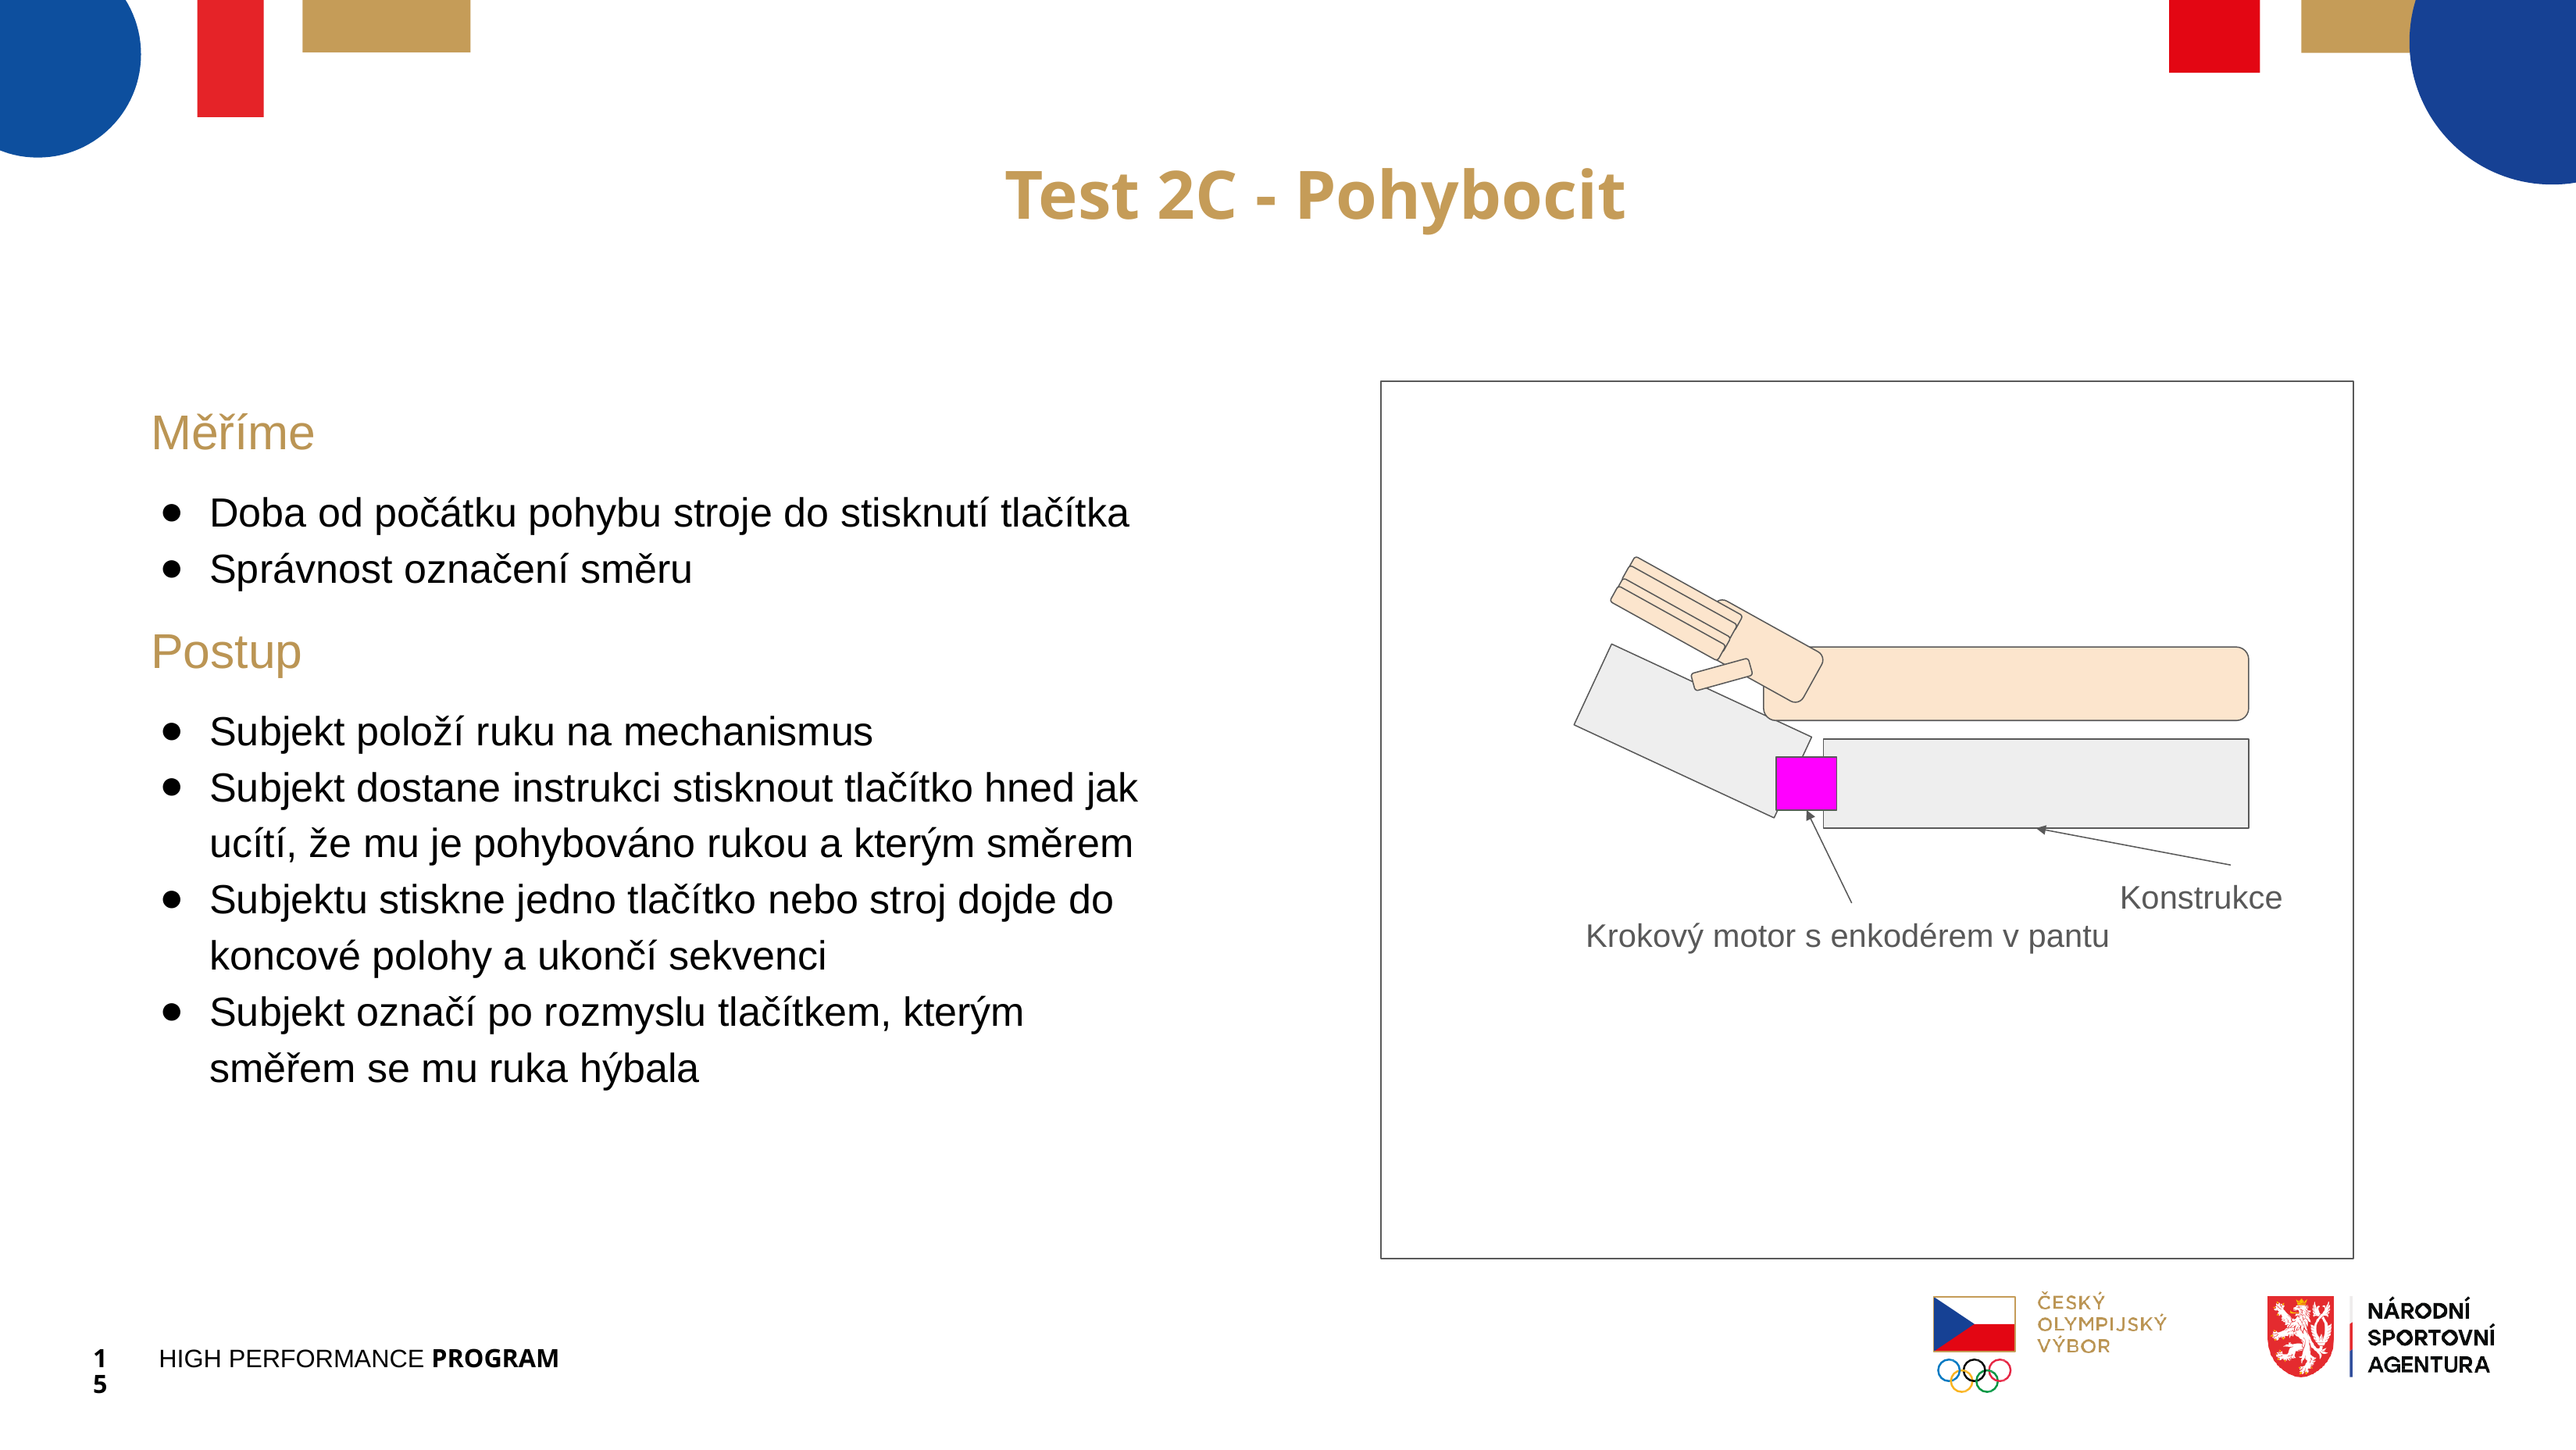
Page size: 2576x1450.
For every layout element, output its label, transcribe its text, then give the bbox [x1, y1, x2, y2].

text_box [2433, 1302, 2448, 1319]
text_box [2035, 827, 2232, 866]
text_box Měříme Doba od počátku pohybu stroje do stisknutí tlačítka Správnost označení směru Postup Subjekt položí ruku na mechanismus Subjekt dostane instrukci stisknout tlačítko hned jak ucítí, že mu je pohybováno rukou a kterým směrem Subjektu stiskne jedno tlačítko nebo stroj dojde do koncové polohy a ukončí sekvenci Subjekt označí po rozmyslu tlačítkem, kterým směřem se mu ruka hýbala [151, 390, 1163, 1091]
text_box [2368, 1302, 2382, 1319]
text_box [2389, 1296, 2395, 1302]
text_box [1933, 1296, 2016, 1352]
text_box [2367, 1329, 2382, 1346]
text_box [1609, 555, 2250, 721]
text_box [2428, 1330, 2441, 1346]
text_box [2349, 1295, 2353, 1378]
text_box [2465, 1302, 2469, 1319]
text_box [2037, 1313, 2167, 1353]
text_box [2442, 1329, 2458, 1346]
text_box [2401, 1302, 2432, 1320]
text_box [2382, 1330, 2396, 1346]
picture [2267, 1295, 2334, 1377]
text_box [2449, 1302, 2464, 1319]
text_box [2384, 1302, 2400, 1319]
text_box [2367, 1355, 2490, 1373]
text_box [2169, 0, 2260, 73]
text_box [2038, 1291, 2105, 1309]
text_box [2301, 0, 2576, 185]
text_box [302, 0, 471, 53]
text_box [2458, 1330, 2473, 1346]
text_box [197, 0, 264, 117]
text_box [1380, 381, 2354, 1259]
text_box Konstrukce [2107, 865, 2354, 955]
text_box [2396, 1329, 2414, 1346]
title Test 2C - Pohybocit [513, 105, 2062, 395]
text_box Krokový motor s enkodérem v pantu [1574, 902, 2130, 1025]
slide_number 15 [90, 1340, 118, 1450]
text_box [2489, 1323, 2496, 1329]
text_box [1936, 1358, 2012, 1394]
footer HIGH PERFORMANCE PROGRAM [157, 1340, 655, 1450]
text_box [1574, 658, 1812, 818]
text_box [2474, 1330, 2489, 1346]
text_box [2415, 1330, 2428, 1346]
text_box [2464, 1296, 2471, 1302]
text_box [1806, 809, 1852, 904]
text_box [1823, 739, 2249, 829]
text_box [0, 0, 141, 158]
text_box [1776, 757, 1837, 810]
text_box [2490, 1330, 2494, 1346]
